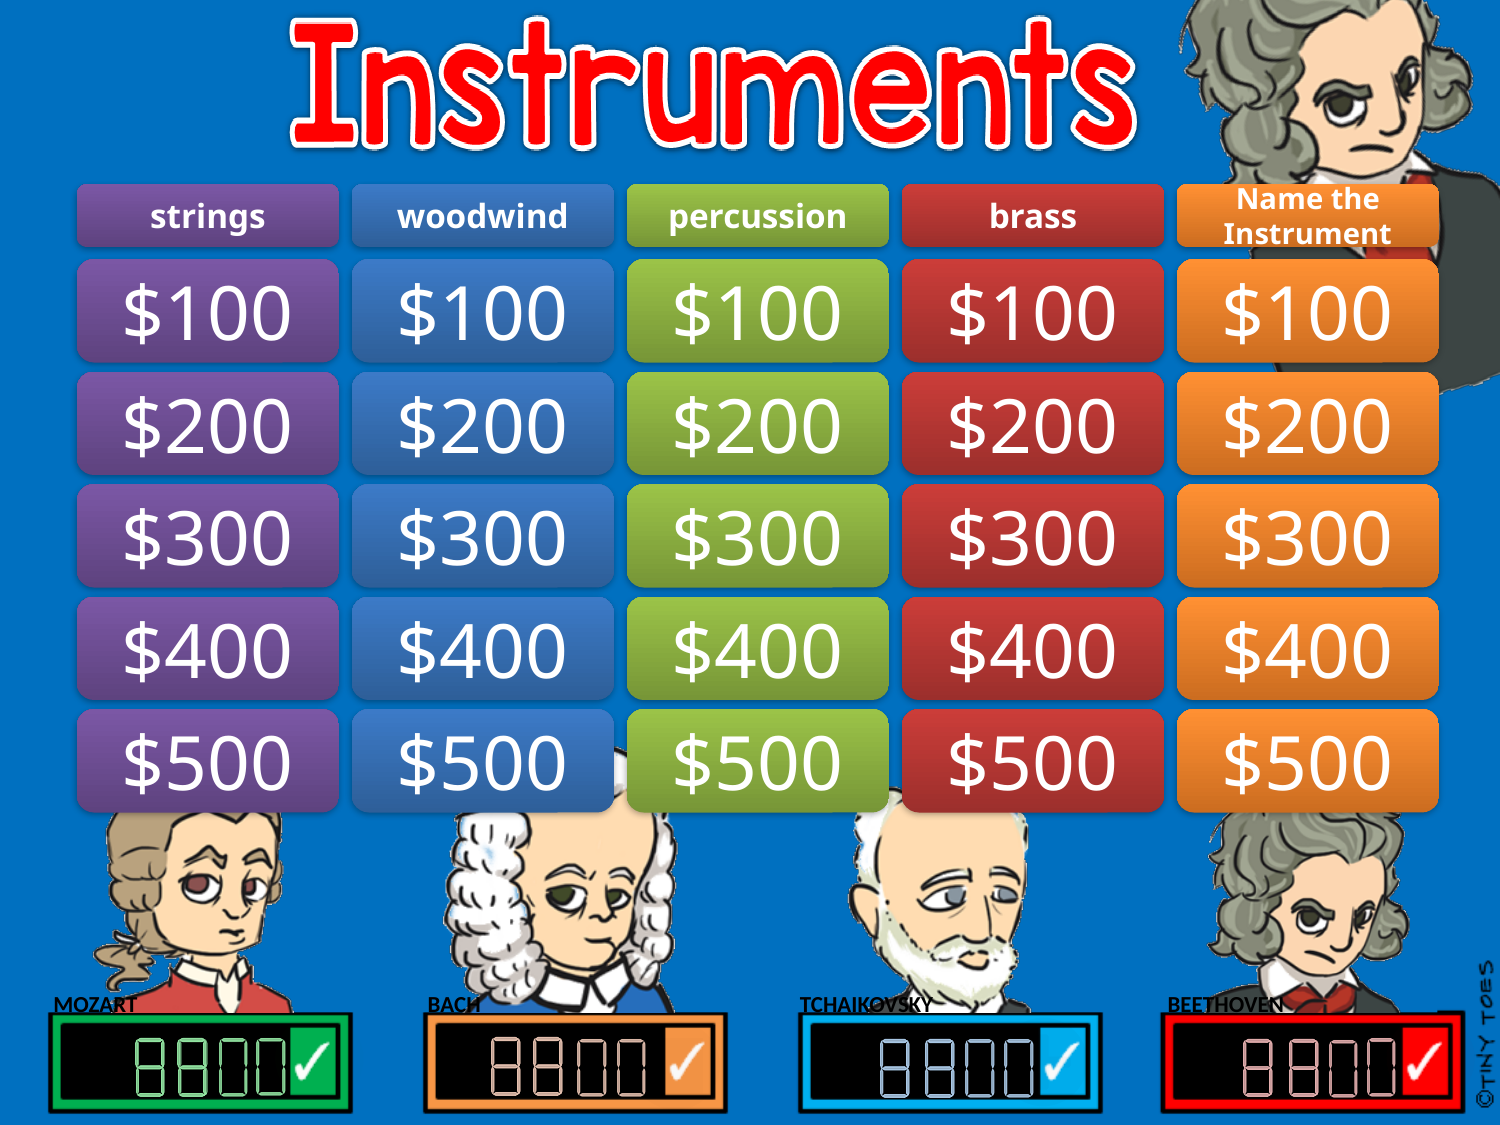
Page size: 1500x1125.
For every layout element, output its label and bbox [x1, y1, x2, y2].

text_box [630, 1021, 721, 1111]
text_box [998, 1017, 1088, 1107]
text_box [1386, 1013, 1476, 1103]
text_box [274, 1013, 364, 1103]
picture [0, 0, 1500, 1124]
